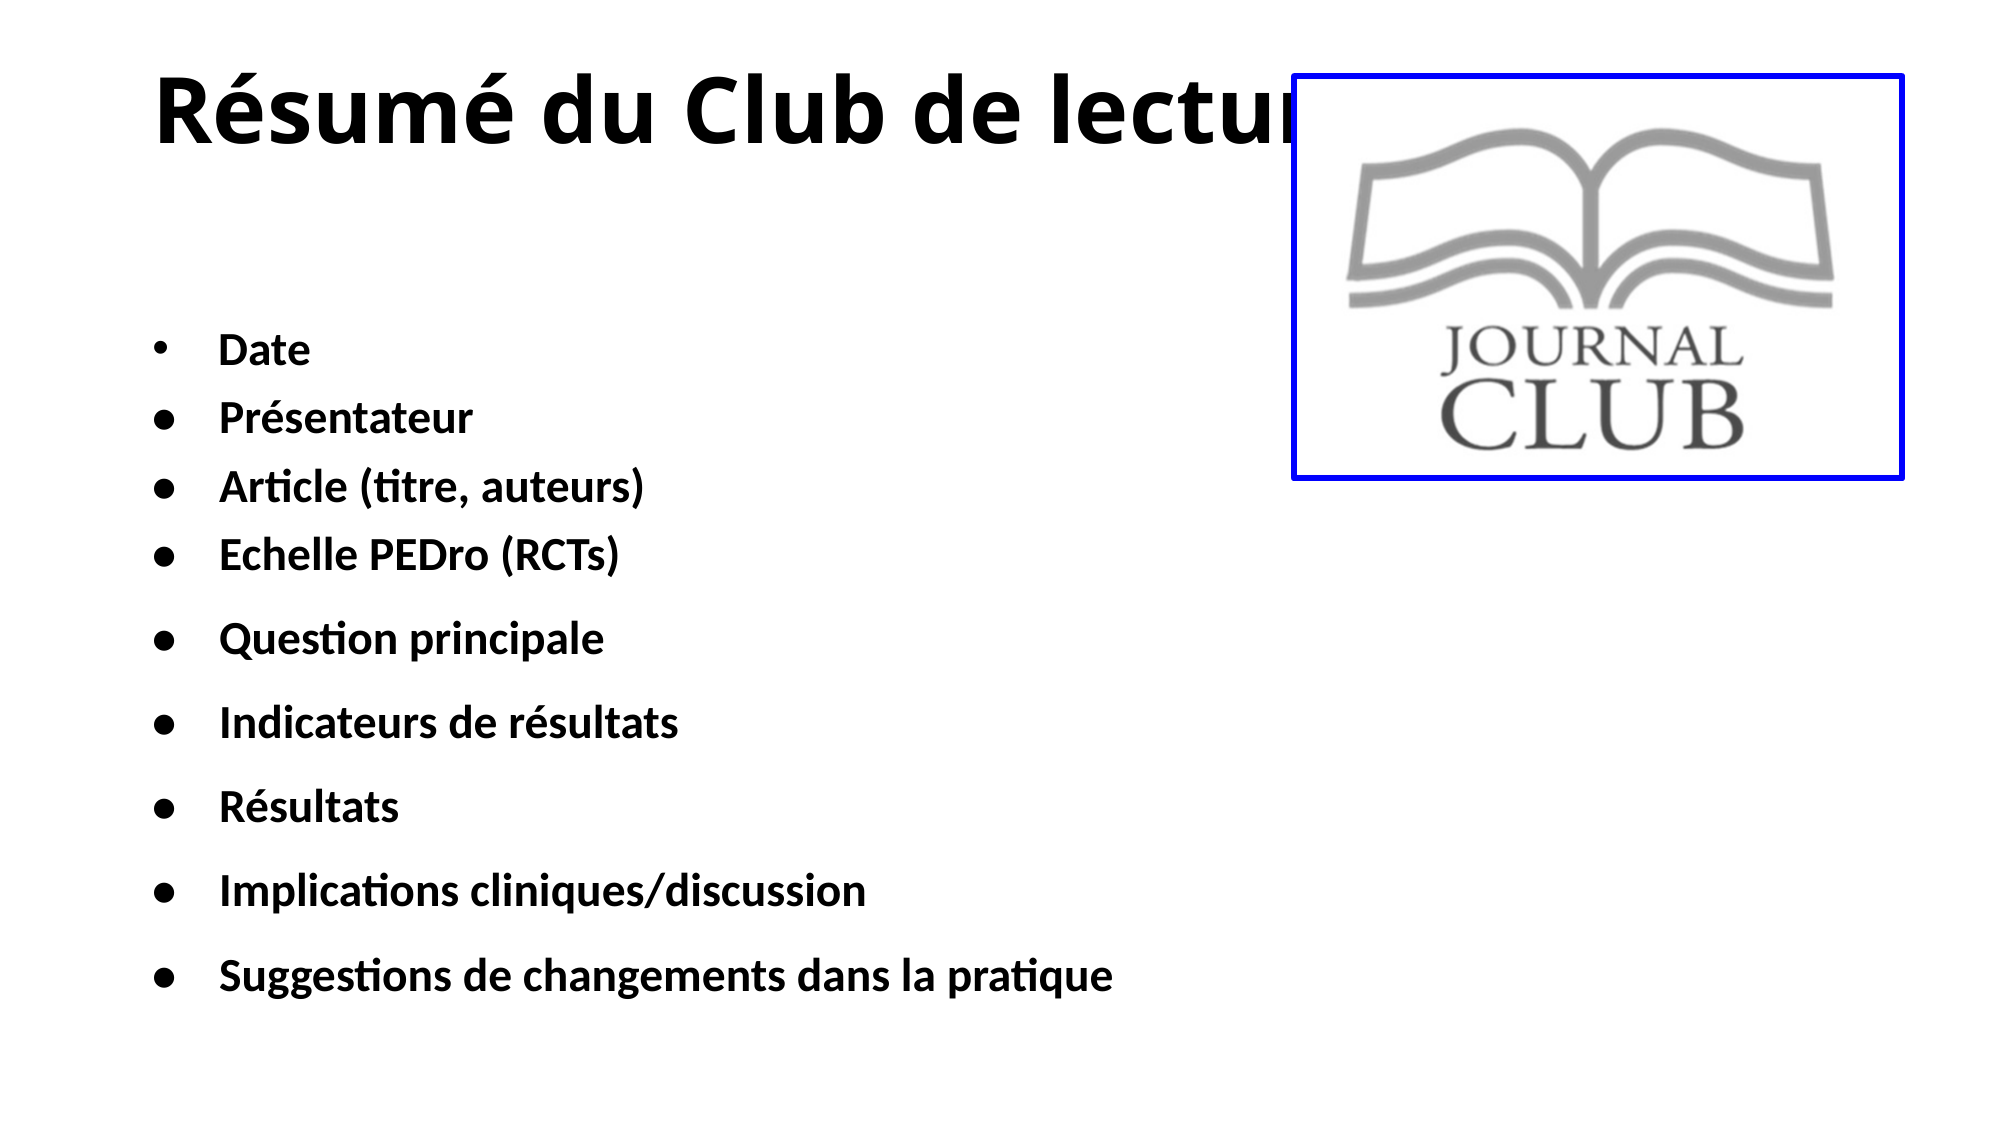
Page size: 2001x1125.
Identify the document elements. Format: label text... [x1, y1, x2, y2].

list Date • Présentateur • Article (titre, auteurs) • Echelle PEDro (RCTs) • Question principale • Indicateurs de résultats • Résultats • Implications cliniques/discussion • Suggestions de changements dans la pratique [137, 299, 1863, 1014]
title Résumé du Club de lecture [137, 59, 1863, 278]
picture [1291, 73, 1905, 481]
